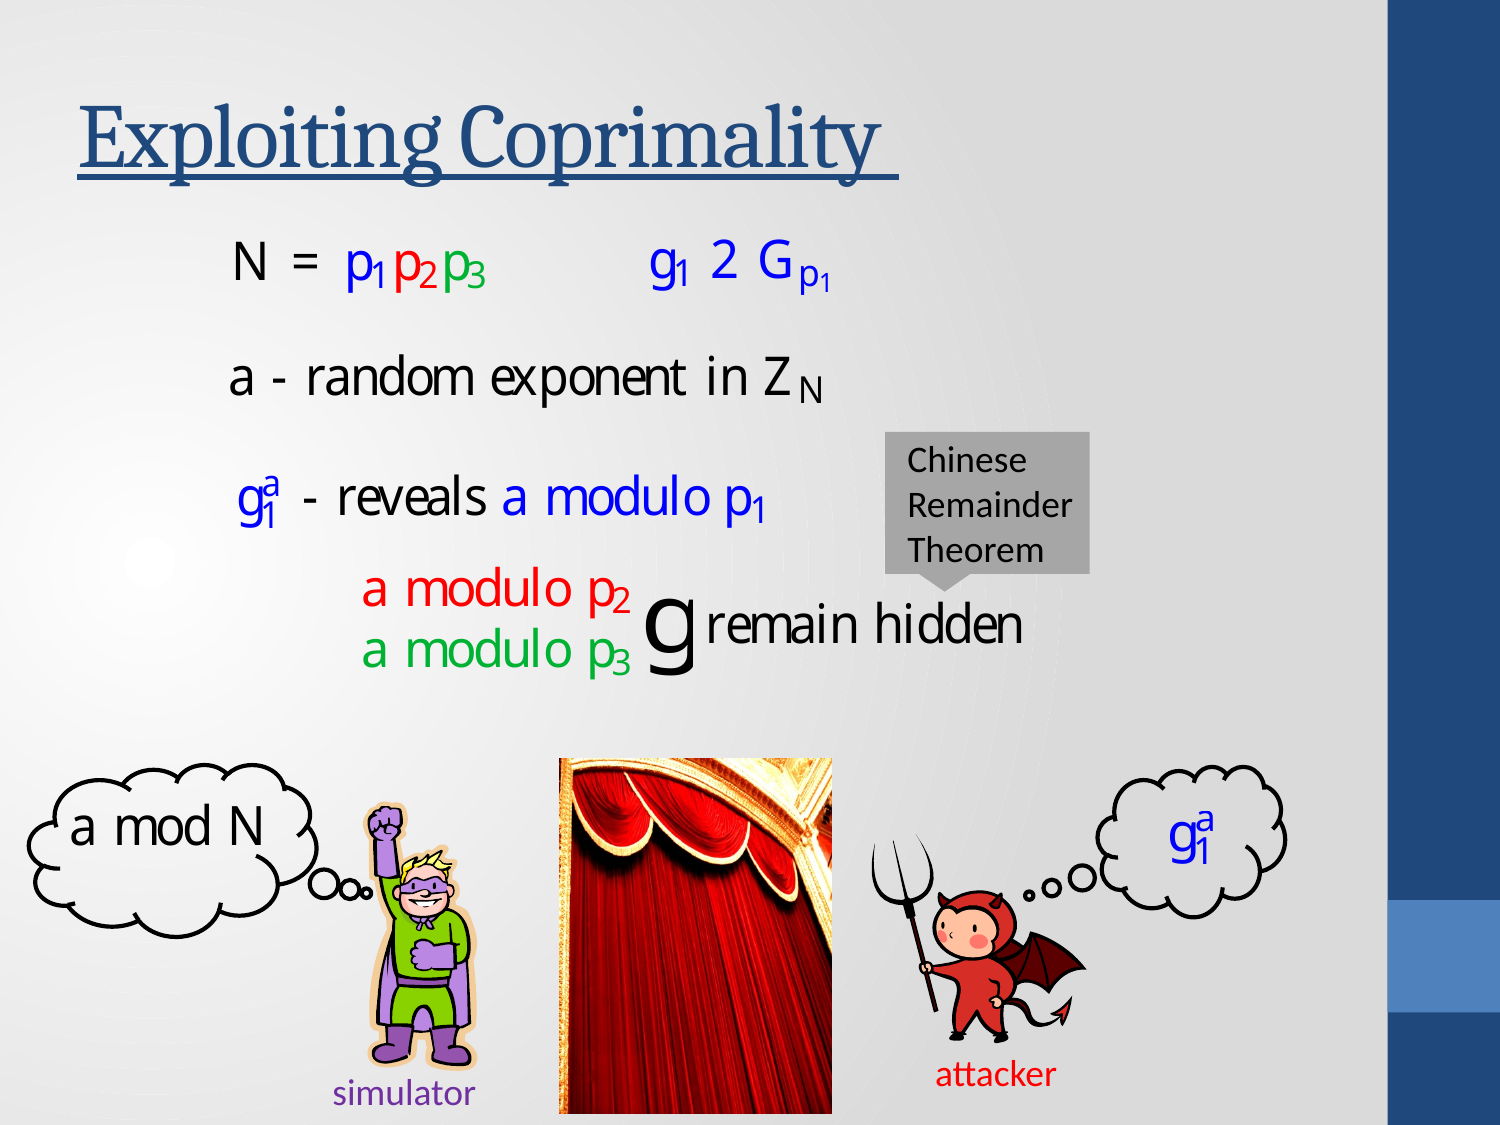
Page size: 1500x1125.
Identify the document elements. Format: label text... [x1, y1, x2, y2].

text_box Chinese Remainder Theorem [892, 427, 1089, 578]
picture [228, 470, 770, 537]
title Exploiting Coprimality [62, 37, 1350, 225]
text_box [921, 578, 969, 590]
picture [558, 758, 836, 1115]
picture [226, 349, 838, 411]
text_box [1096, 764, 1288, 920]
text_box [882, 429, 892, 577]
picture [641, 233, 838, 300]
picture [362, 798, 482, 1076]
text_box [307, 867, 359, 902]
picture [1159, 811, 1221, 873]
picture [703, 597, 1030, 649]
text_box simulator [317, 1060, 492, 1121]
picture [358, 562, 693, 691]
picture [228, 235, 490, 297]
picture [856, 833, 1088, 1044]
picture [67, 799, 279, 851]
text_box [26, 762, 319, 940]
text_box attacker [920, 1050, 1073, 1102]
